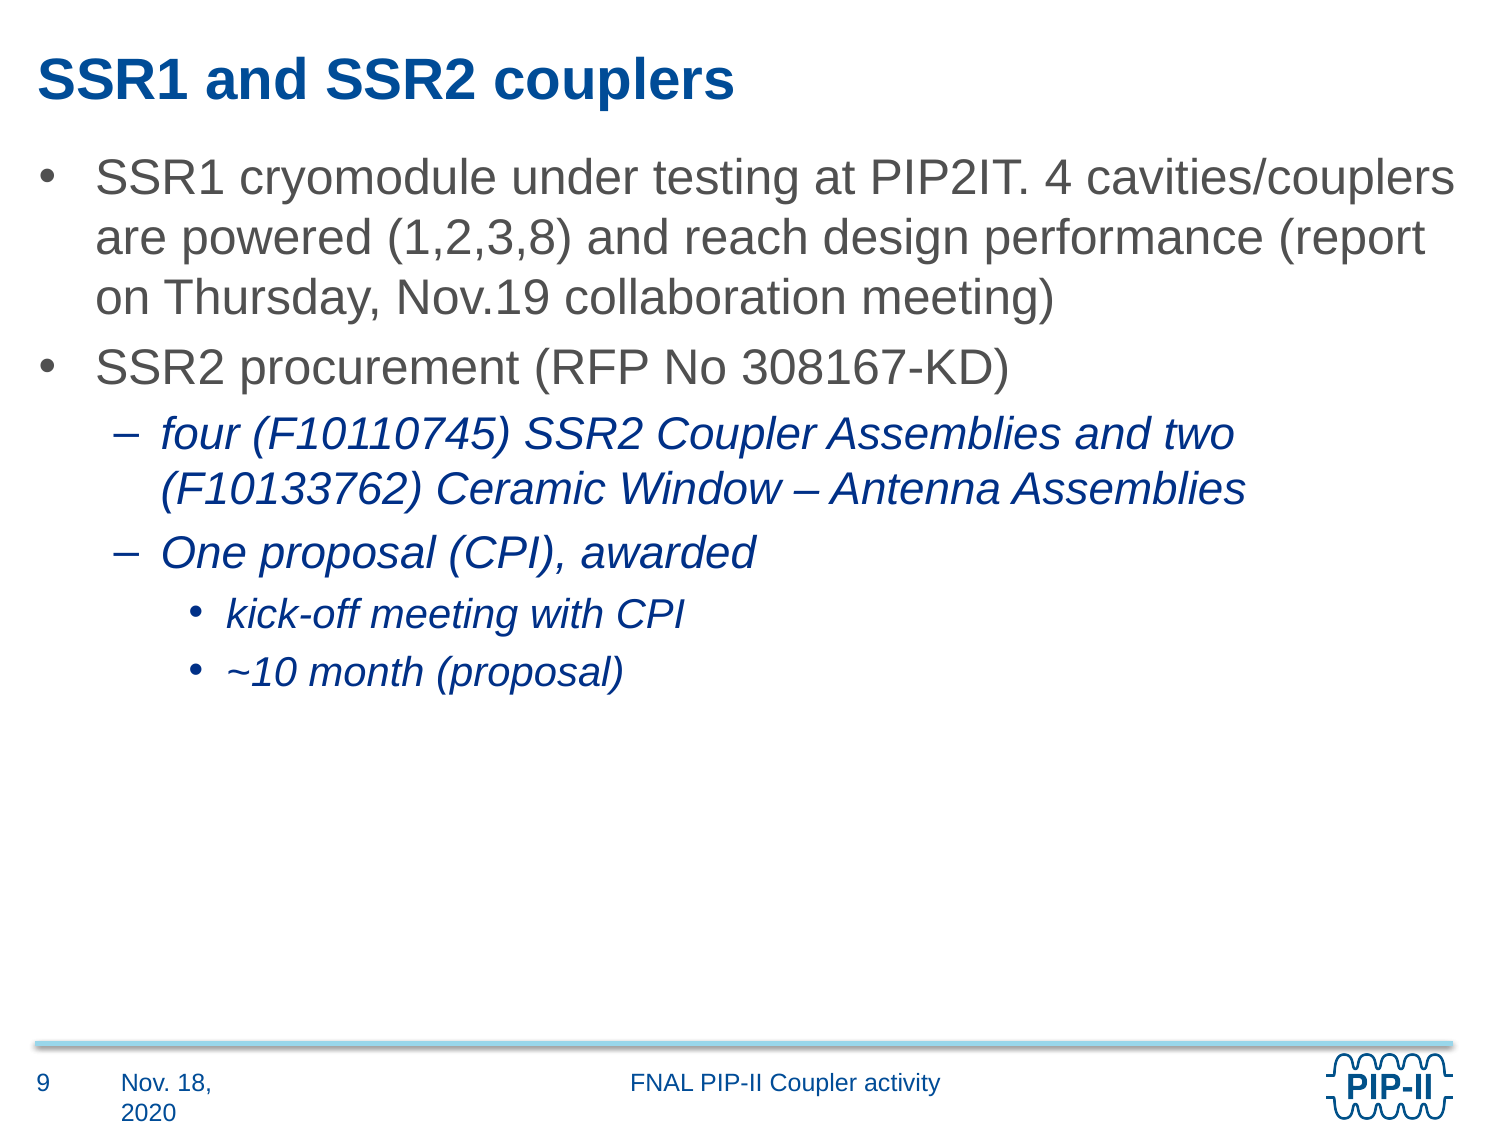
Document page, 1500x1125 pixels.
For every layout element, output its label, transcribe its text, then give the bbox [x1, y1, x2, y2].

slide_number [120, 1066, 276, 1107]
picture [1326, 1053, 1453, 1120]
footer FNAL PIP-II Coupler activity [293, 1066, 1279, 1107]
list SSR1 cryomodule under testing at PIP2IT. 4 cavities/couplers are powered (1,2,3,8) and reach design performance (report on Thursday, Nov.19 collaboration meeting) SSR2 procurement (RFP No 308167-KD) four (F10110745) SSR2 Coupler Assemblies and two (F10133762) Ceramic Window – Antenna Assemblies One proposal (CPI), awarded kick-off meeting with CPI ~10 month (proposal) [38, 144, 1462, 975]
title SSR1 and SSR2 couplers [37, 41, 1463, 112]
slide_number 9 [36, 1066, 105, 1106]
